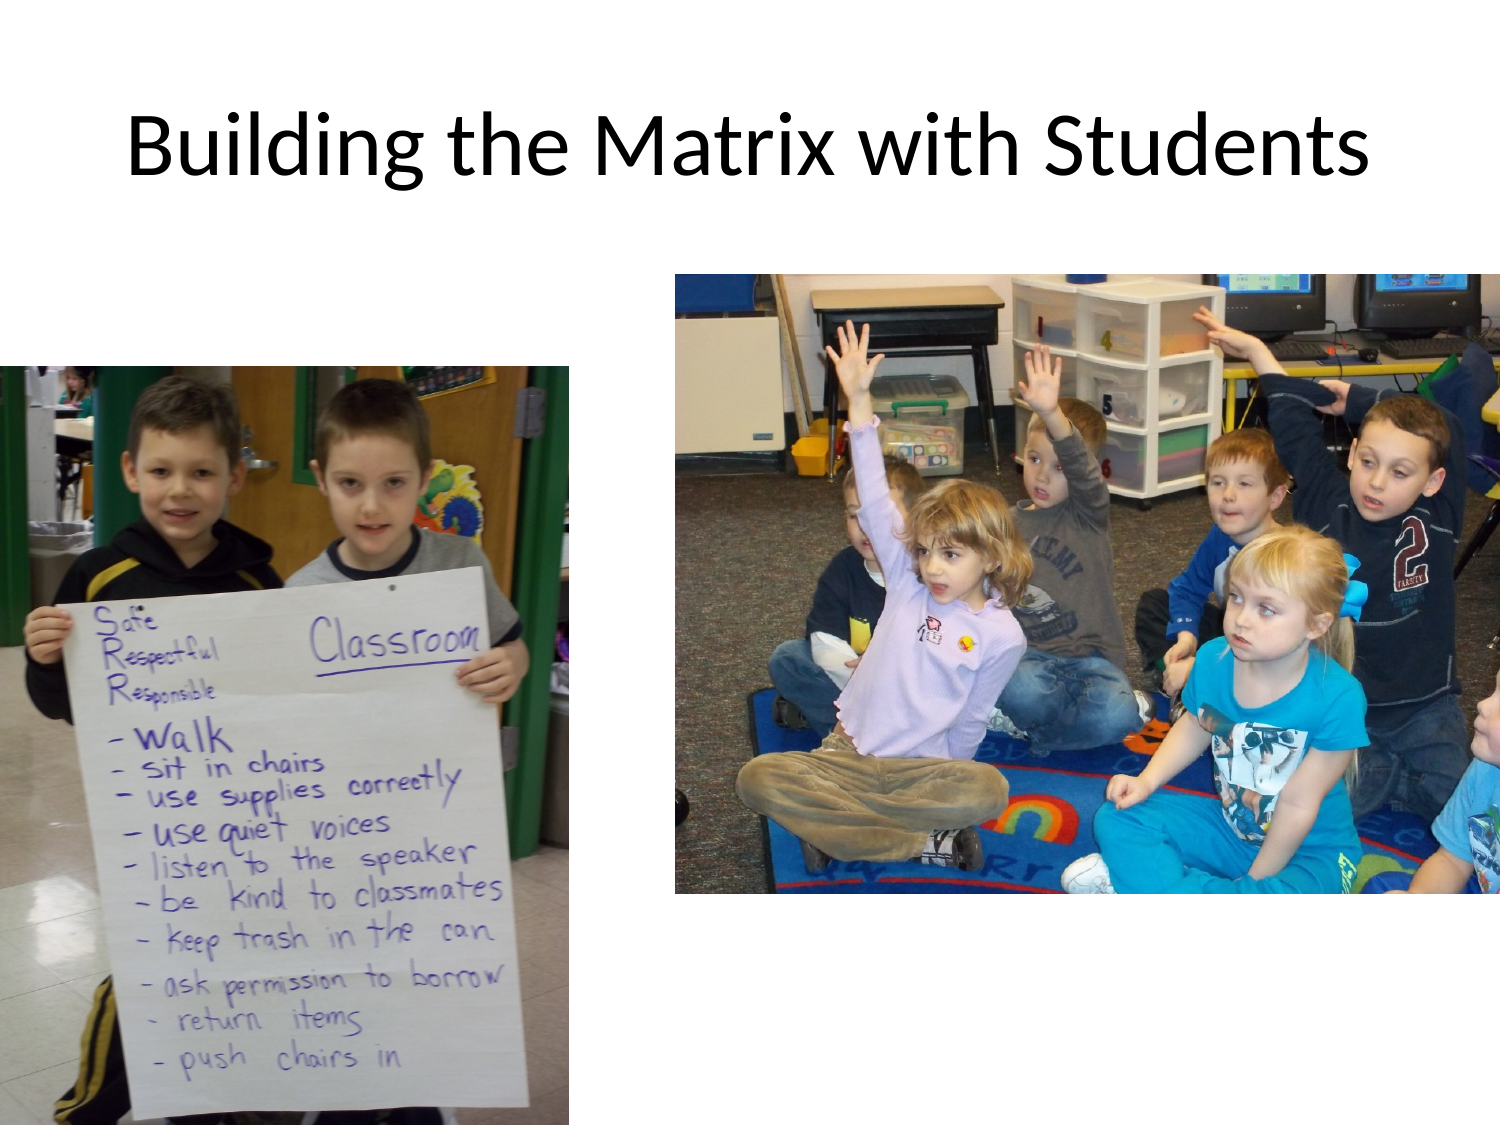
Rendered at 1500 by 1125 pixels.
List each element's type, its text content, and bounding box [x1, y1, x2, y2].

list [674, 274, 1500, 895]
title Building the Matrix with Students [75, 45, 1425, 233]
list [0, 366, 569, 1125]
